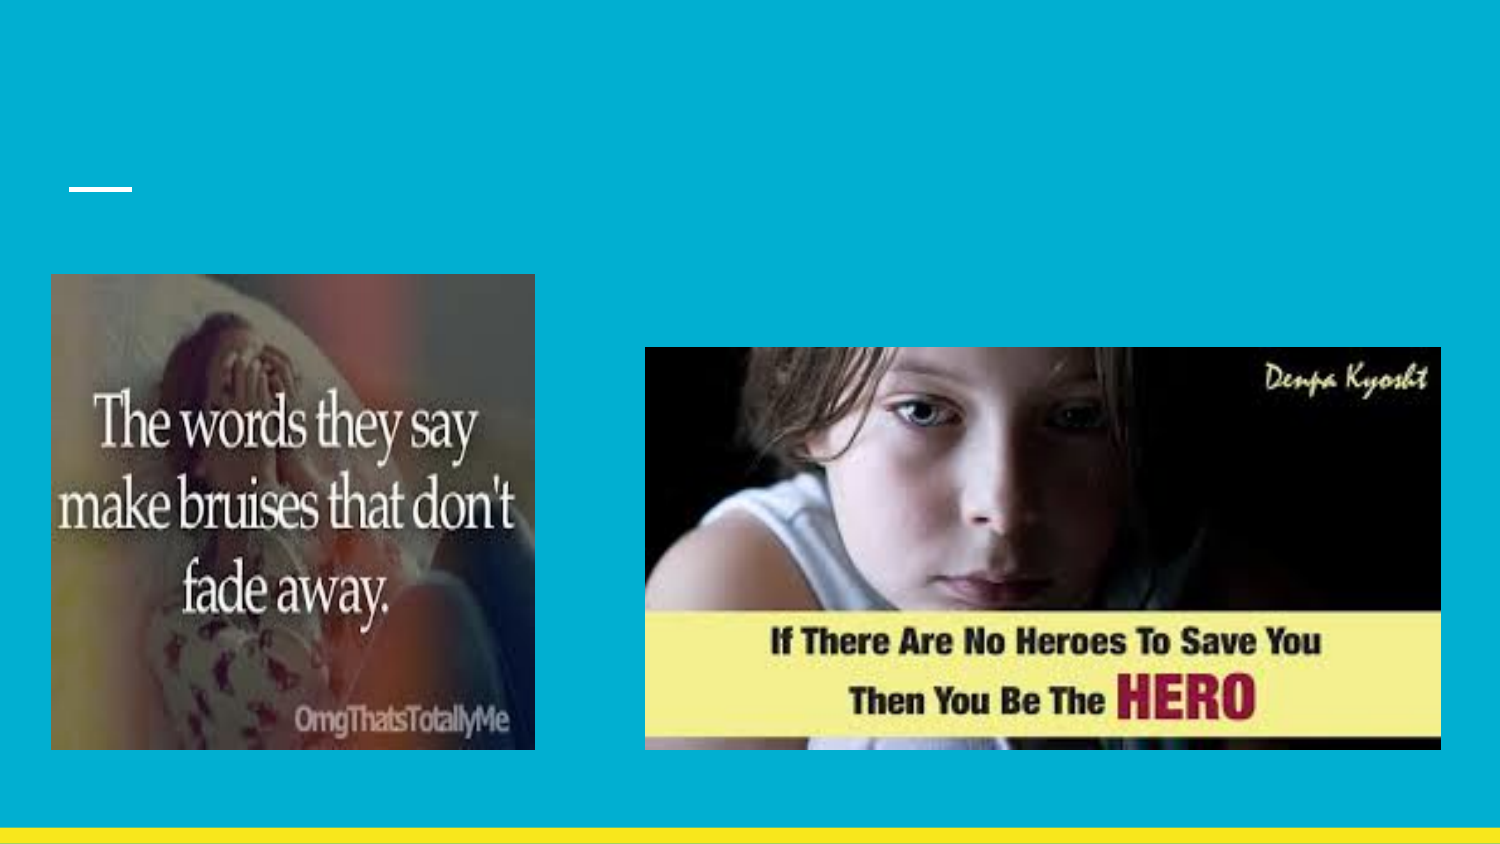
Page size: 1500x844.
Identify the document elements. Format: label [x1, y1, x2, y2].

picture [50, 273, 535, 750]
picture [645, 346, 1441, 750]
